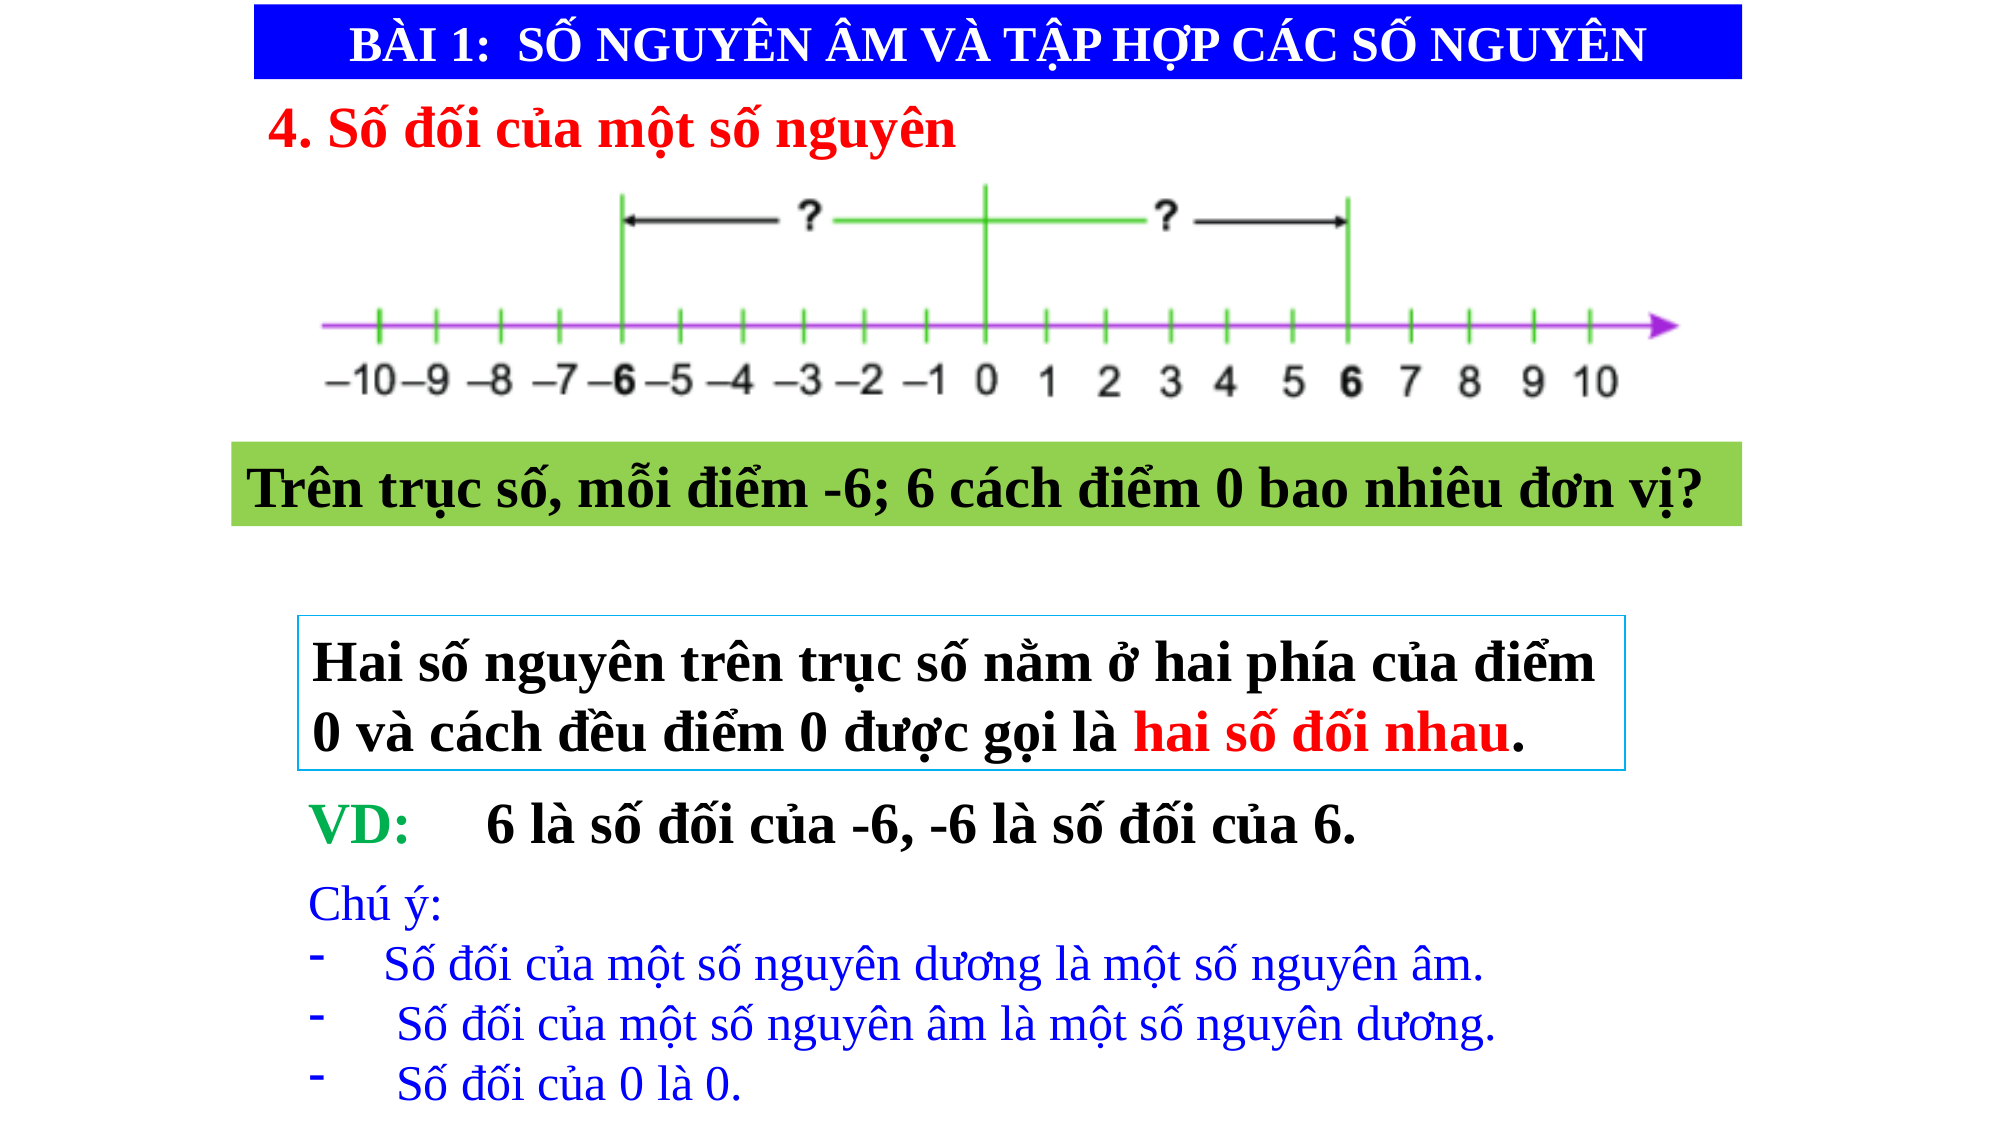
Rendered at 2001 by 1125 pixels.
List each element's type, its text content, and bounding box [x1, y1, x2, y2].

text_box VD: [293, 777, 472, 863]
text_box Trên trục số, mỗi điểm -6; 6 cách điểm 0 bao nhiêu đơn vị? [231, 441, 1743, 527]
text_box 4. Số đối của một số nguyên [254, 81, 1050, 167]
text_box Chú ý: Số đối của một số nguyên dương là một số nguyên âm. Số đối của một số nguyên âm là một số nguyên dương. Số đối của 0 là 0. [293, 863, 1630, 1118]
picture [297, 167, 1699, 416]
text_box BÀI 1: SỐ NGUYÊN ÂM VÀ TẬP HỢP CÁC SỐ NGUYÊN [254, 4, 1743, 80]
text_box Hai số nguyên trên trục số nằm ở hai phía của điểm 0 và cách đều điểm 0 được gọi là hai số đối nhau. [298, 615, 1625, 771]
text_box 6 là số đối của -6, -6 là số đối của 6. [472, 777, 1553, 863]
